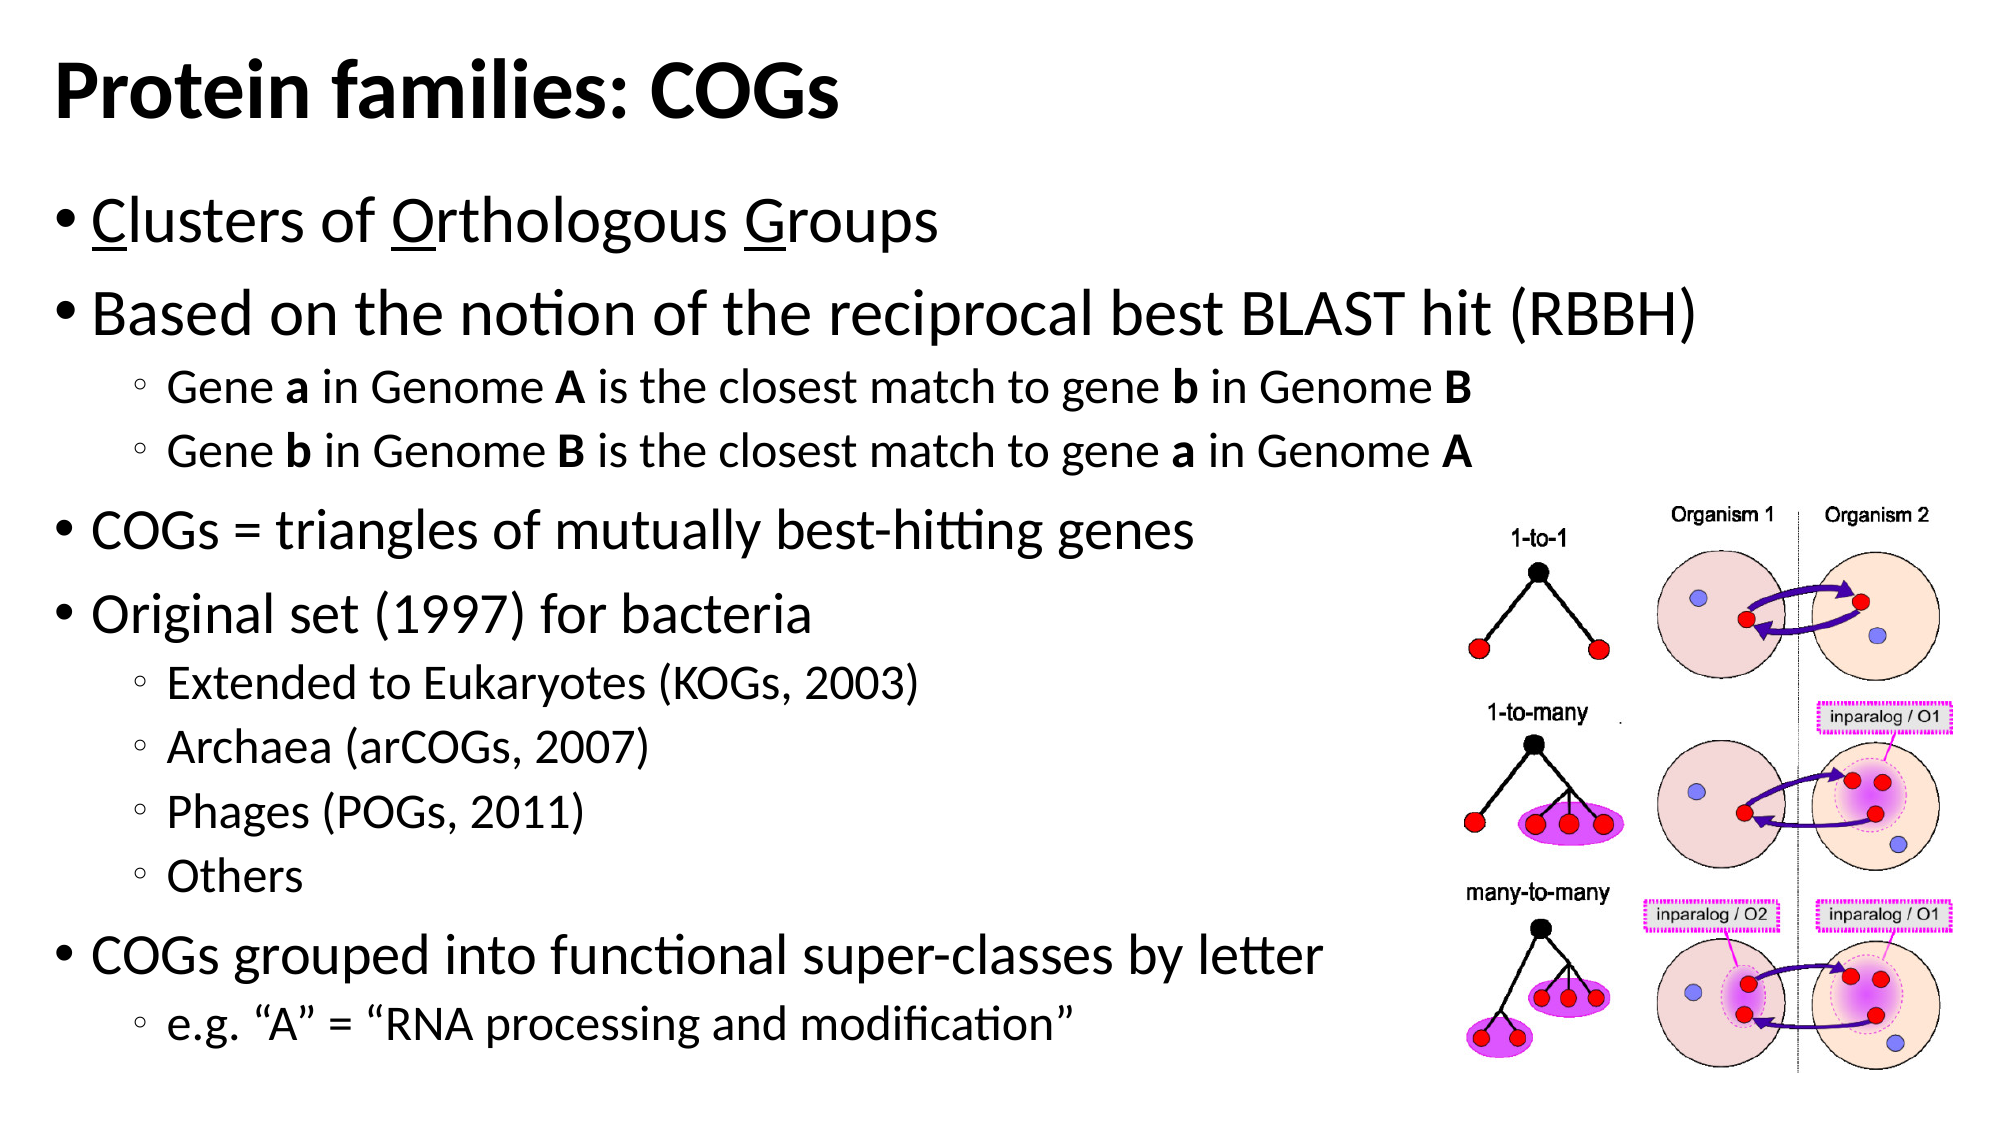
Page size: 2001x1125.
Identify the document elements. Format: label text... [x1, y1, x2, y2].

picture [1464, 506, 1953, 1073]
list Clusters of Orthologous Groups Based on the notion of the reciprocal best BLAST hit (RBBH) Gene a in Genome A is the closest match to gene b in Genome B Gene b in Genome B is the closest match to gene a in Genome A COGs = triangles of mutually best-hitting genes Original set (1997) for bacteria Extended to Eukaryotes (KOGs, 2003) Archaea (arCOGs, 2007) Phages (POGs, 2011) Others COGs grouped into functional super-classes by letter e.g. “A” = “RNA processing and modification” [39, 177, 1961, 1065]
title Protein families: COGs [39, 37, 1961, 145]
